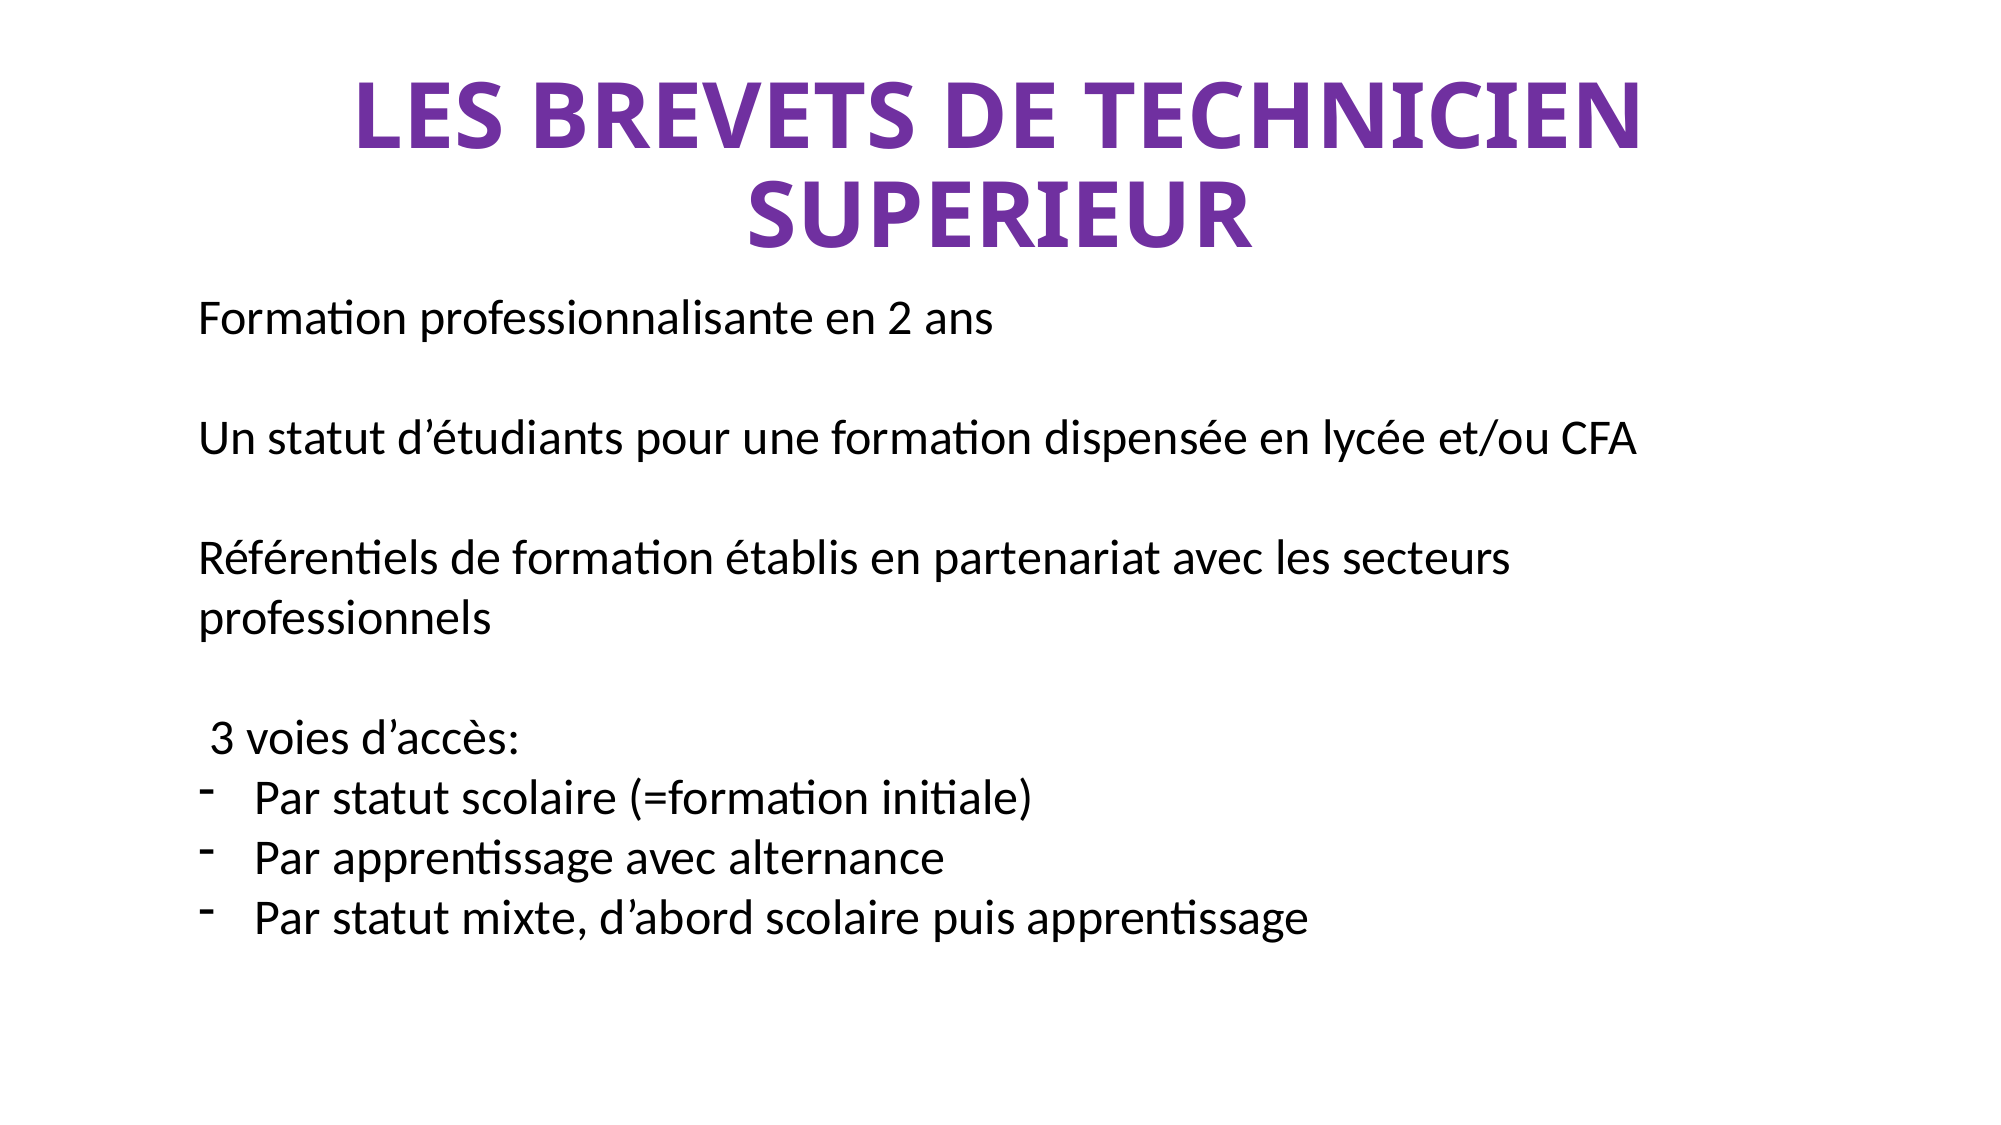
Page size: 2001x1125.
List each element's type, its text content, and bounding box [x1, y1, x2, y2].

title LES BREVETS DE TECHNICIEN SUPERIEUR [137, 59, 1863, 278]
text_box Formation professionnalisante en 2 ans Un statut d’étudiants pour une formation dispensée en lycée et/ou CFA Référentiels de formation établis en partenariat avec les secteurs professionnels 3 voies d’accès: Par statut scolaire (=formation initiale) Par apprentissage avec alternance Par statut mixte, d’abord scolaire puis apprentissage [183, 277, 1824, 1012]
